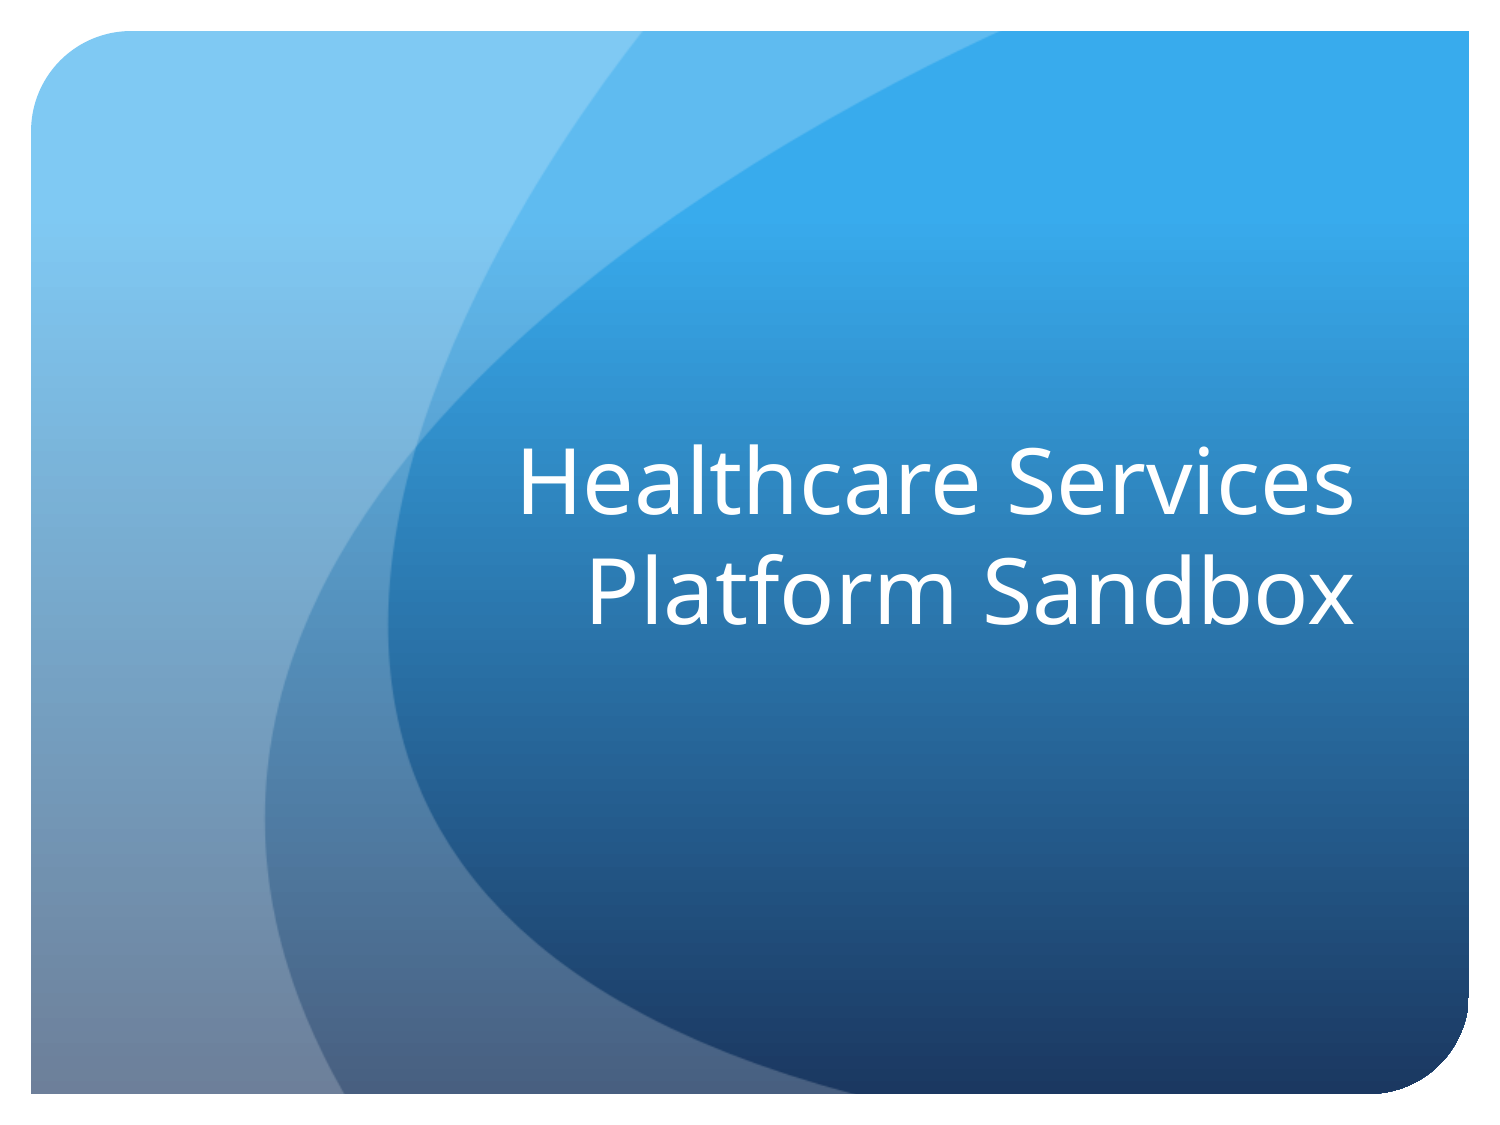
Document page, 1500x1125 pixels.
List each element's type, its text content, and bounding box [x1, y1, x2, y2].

title Healthcare Services Platform Sandbox [262, 408, 1372, 650]
picture [25, 30, 1474, 1095]
